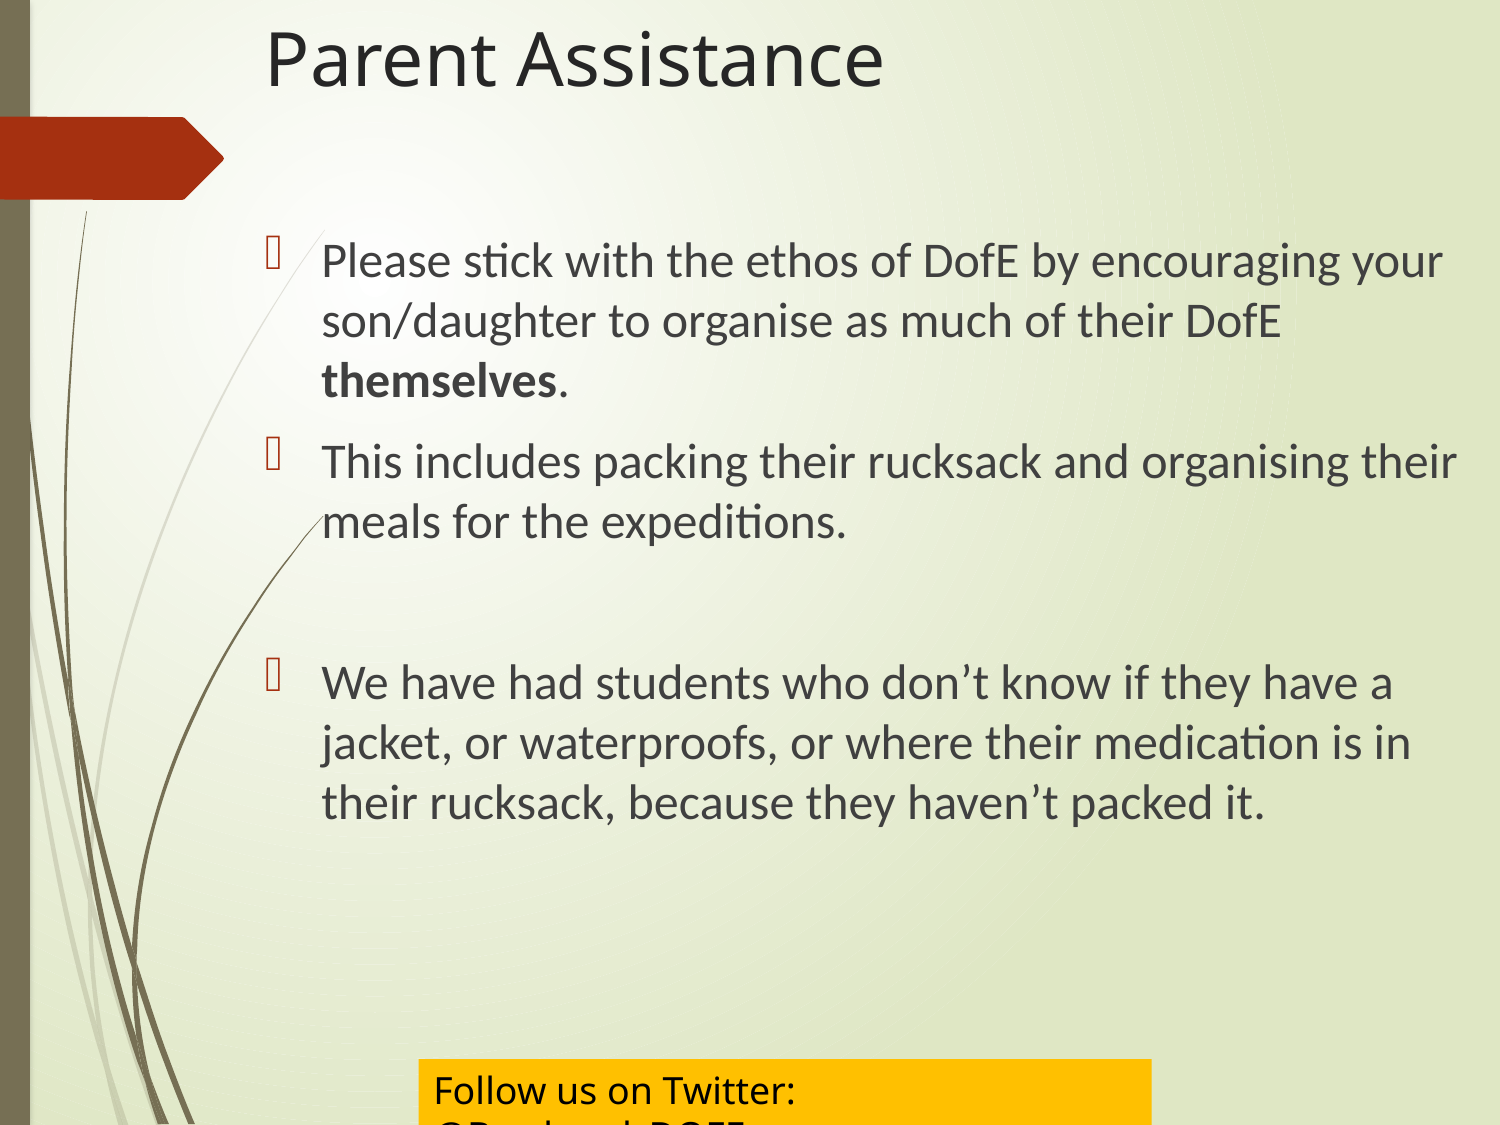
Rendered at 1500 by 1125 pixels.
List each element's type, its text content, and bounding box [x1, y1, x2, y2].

list Please stick with the ethos of DofE by encouraging your son/daughter to organise as much of their DofE themselves. This includes packing their rucksack and organising their meals for the expeditions. We have had students who don’t know if they have a jacket, or waterproofs, or where their medication is in their rucksack, because they haven’t packed it. [249, 219, 1500, 1008]
text_box Follow us on Twitter: @Barrhead_DOFE [418, 1059, 1152, 1125]
title Parent Assistance [249, 3, 1500, 192]
